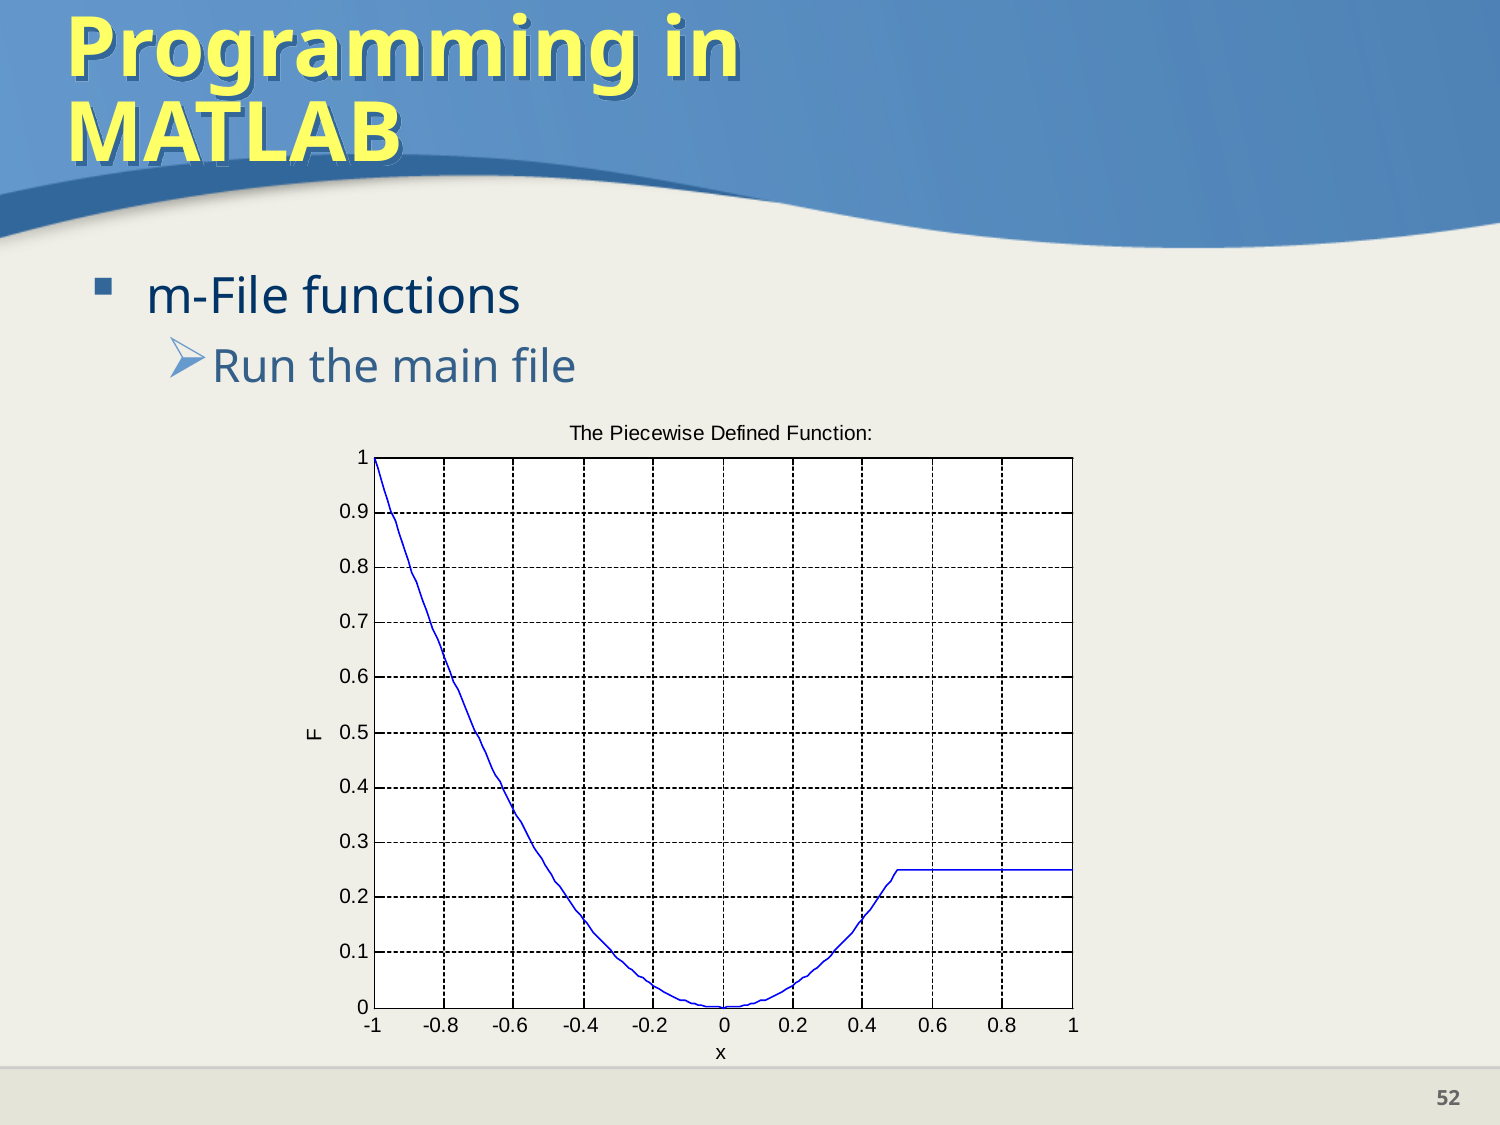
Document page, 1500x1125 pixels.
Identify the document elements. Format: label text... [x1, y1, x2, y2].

title Programming in MATLAB [49, 0, 1075, 188]
picture [0, 0, 1500, 1125]
list m-File functions Run the main file [74, 262, 1426, 1061]
